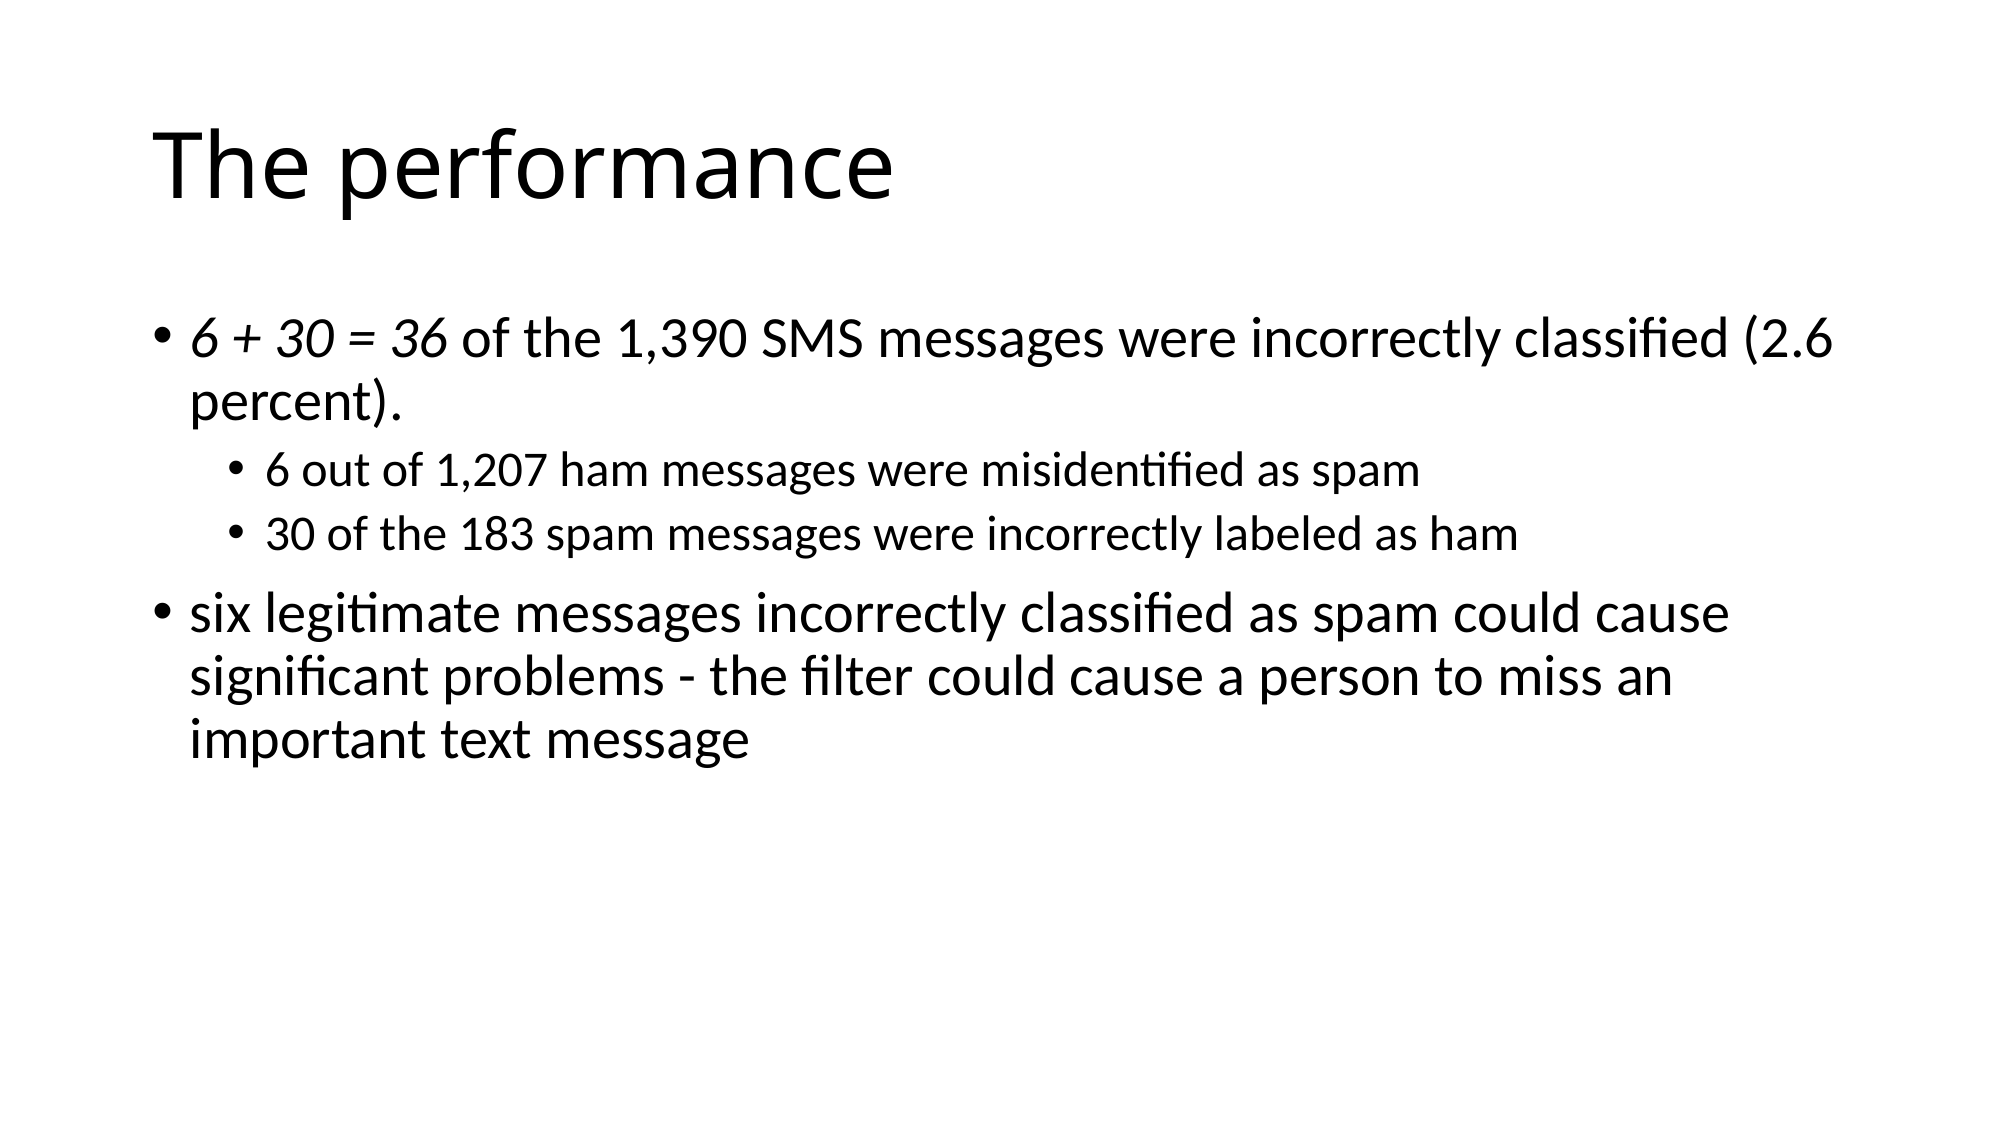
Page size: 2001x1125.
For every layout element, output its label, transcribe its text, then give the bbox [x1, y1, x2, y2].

title The performance [137, 59, 1863, 278]
list 6 + 30 = 36 of the 1,390 SMS messages were incorrectly classified (2.6 percent). 6 out of 1,207 ham messages were misidentified as spam 30 of the 183 spam messages were incorrectly labeled as ham six legitimate messages incorrectly classified as spam could cause significant problems - the filter could cause a person to miss an important text message [137, 299, 1863, 1014]
